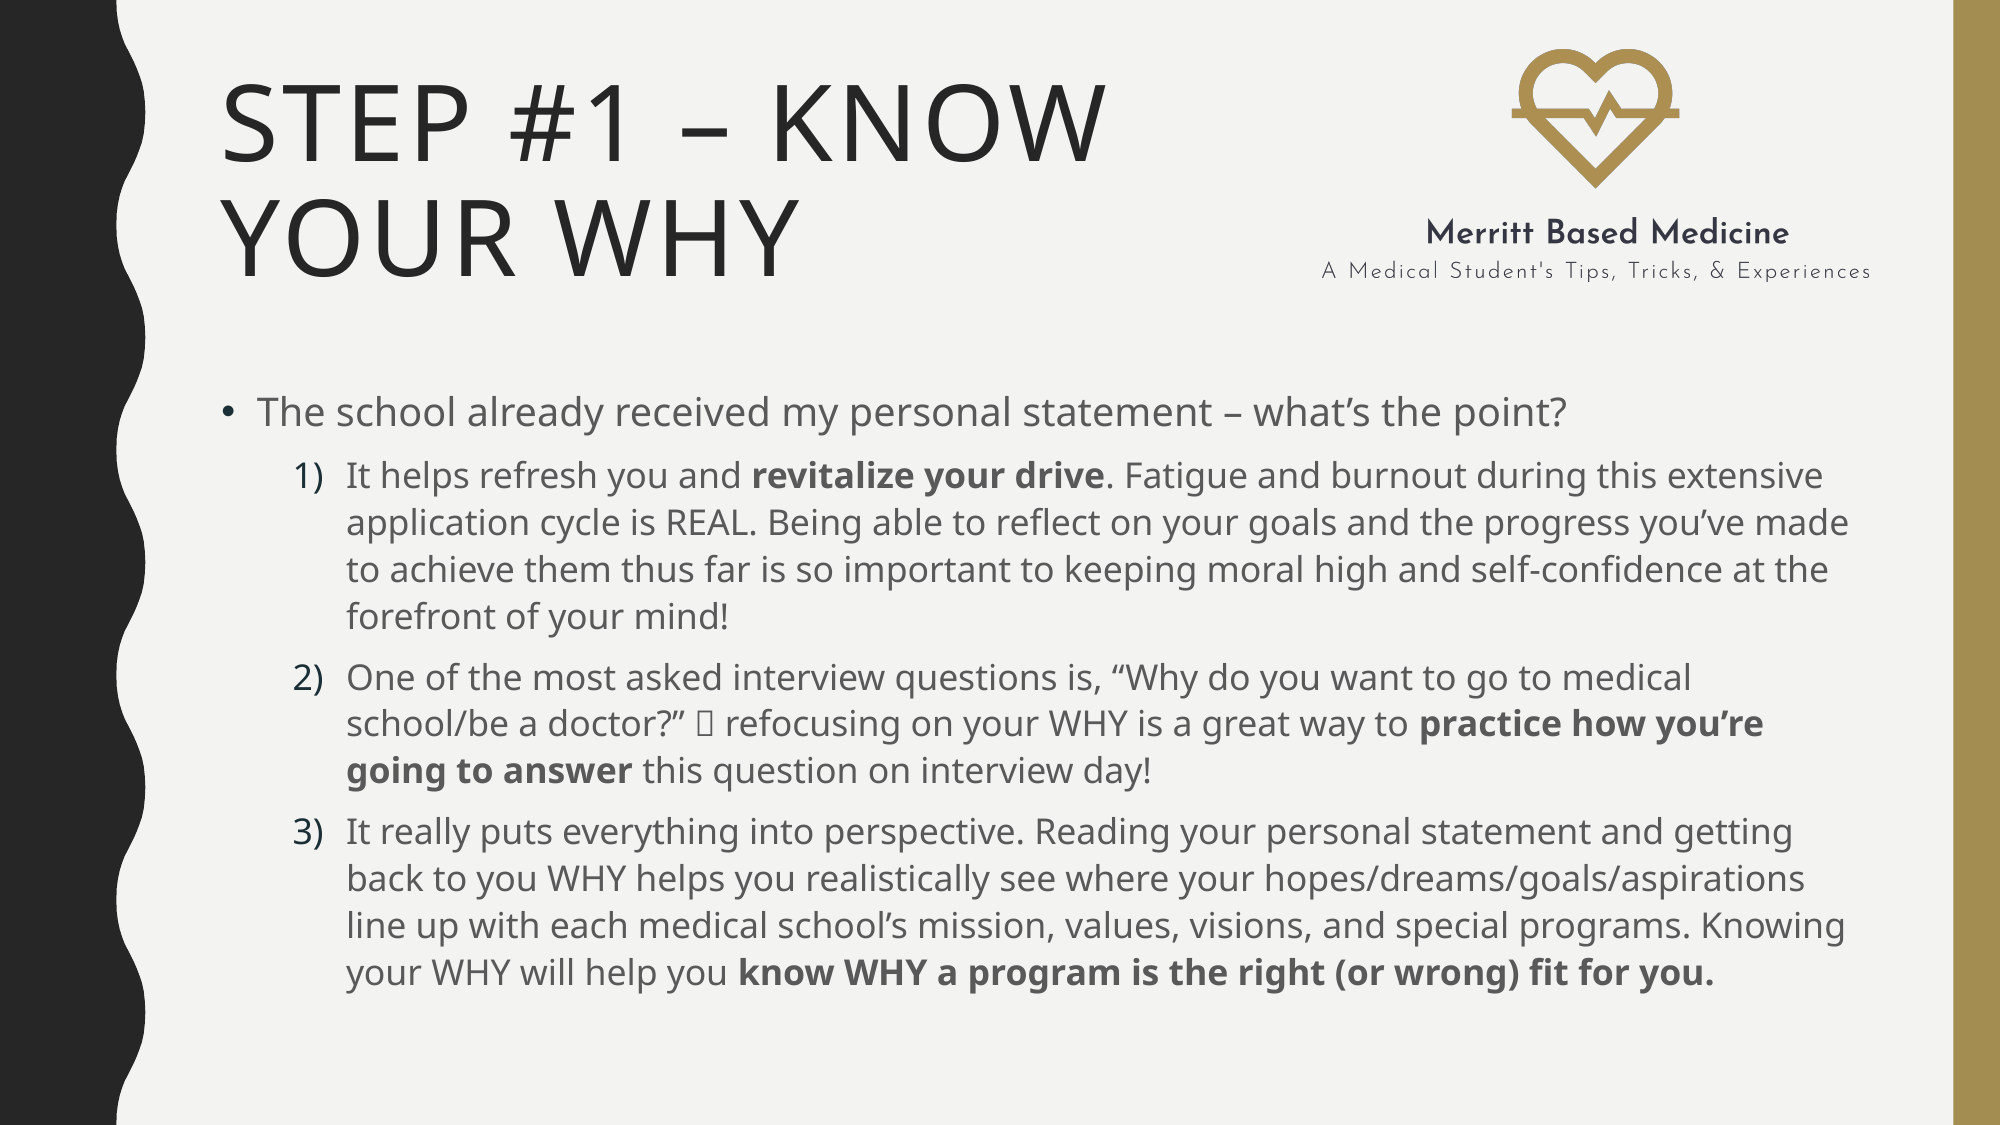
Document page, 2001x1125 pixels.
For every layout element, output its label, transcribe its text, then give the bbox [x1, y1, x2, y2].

title Step #1 – Know your why [205, 62, 1875, 308]
text_box The school already received my personal statement – what’s the point? It helps refresh you and revitalize your drive. Fatigue and burnout during this extensive application cycle is REAL. Being able to reflect on your goals and the progress you’ve made to achieve them thus far is so important to keeping moral high and self-confidence at the forefront of your mind! One of the most asked interview questions is, “Why do you want to go to medical school/be a doctor?”  refocusing on your WHY is a great way to practice how you’re going to answer this question on interview day! It really puts everything into perspective. Reading your personal statement and getting back to you WHY helps you realistically see where your hopes/dreams/goals/aspirations line up with each medical school’s mission, values, visions, and special programs. Knowing your WHY will help you know WHY a program is the right (or wrong) fit for you. [206, 374, 1876, 1044]
picture [1322, 49, 1869, 282]
